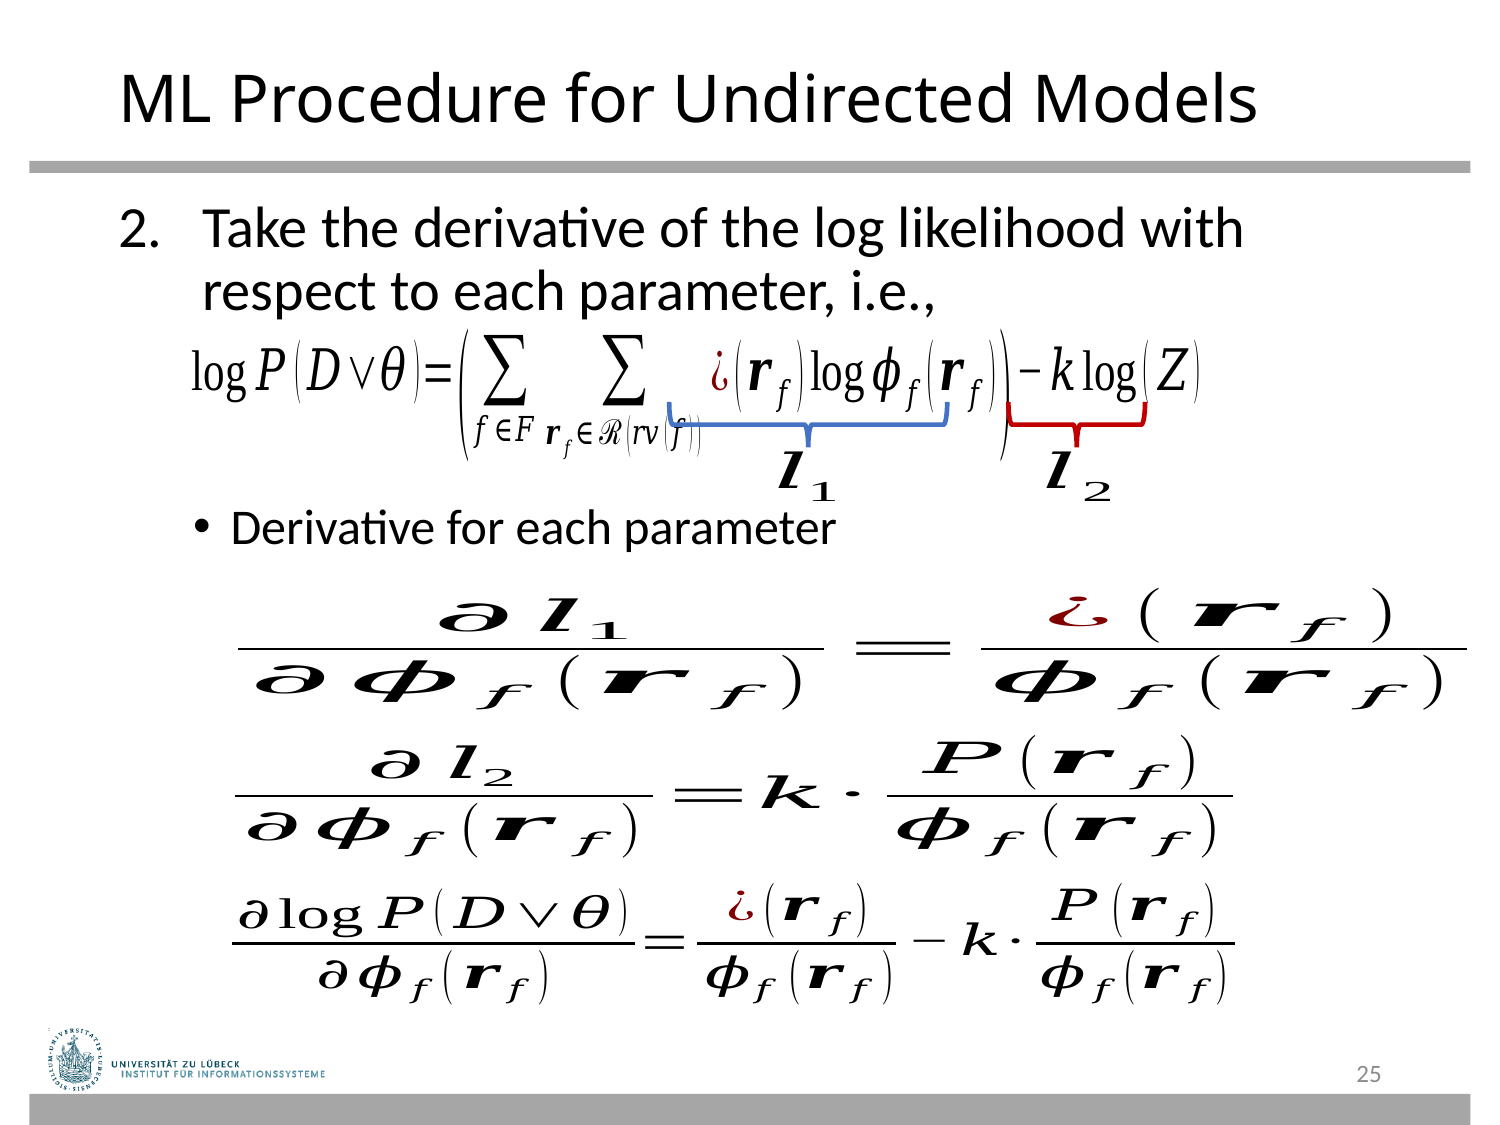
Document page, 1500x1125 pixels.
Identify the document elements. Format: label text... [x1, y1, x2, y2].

text_box [1007, 401, 1146, 448]
text_box [668, 401, 948, 448]
title ML Procedure for Undirected Models [103, 42, 1397, 161]
slide_number 25 [1059, 1042, 1397, 1103]
